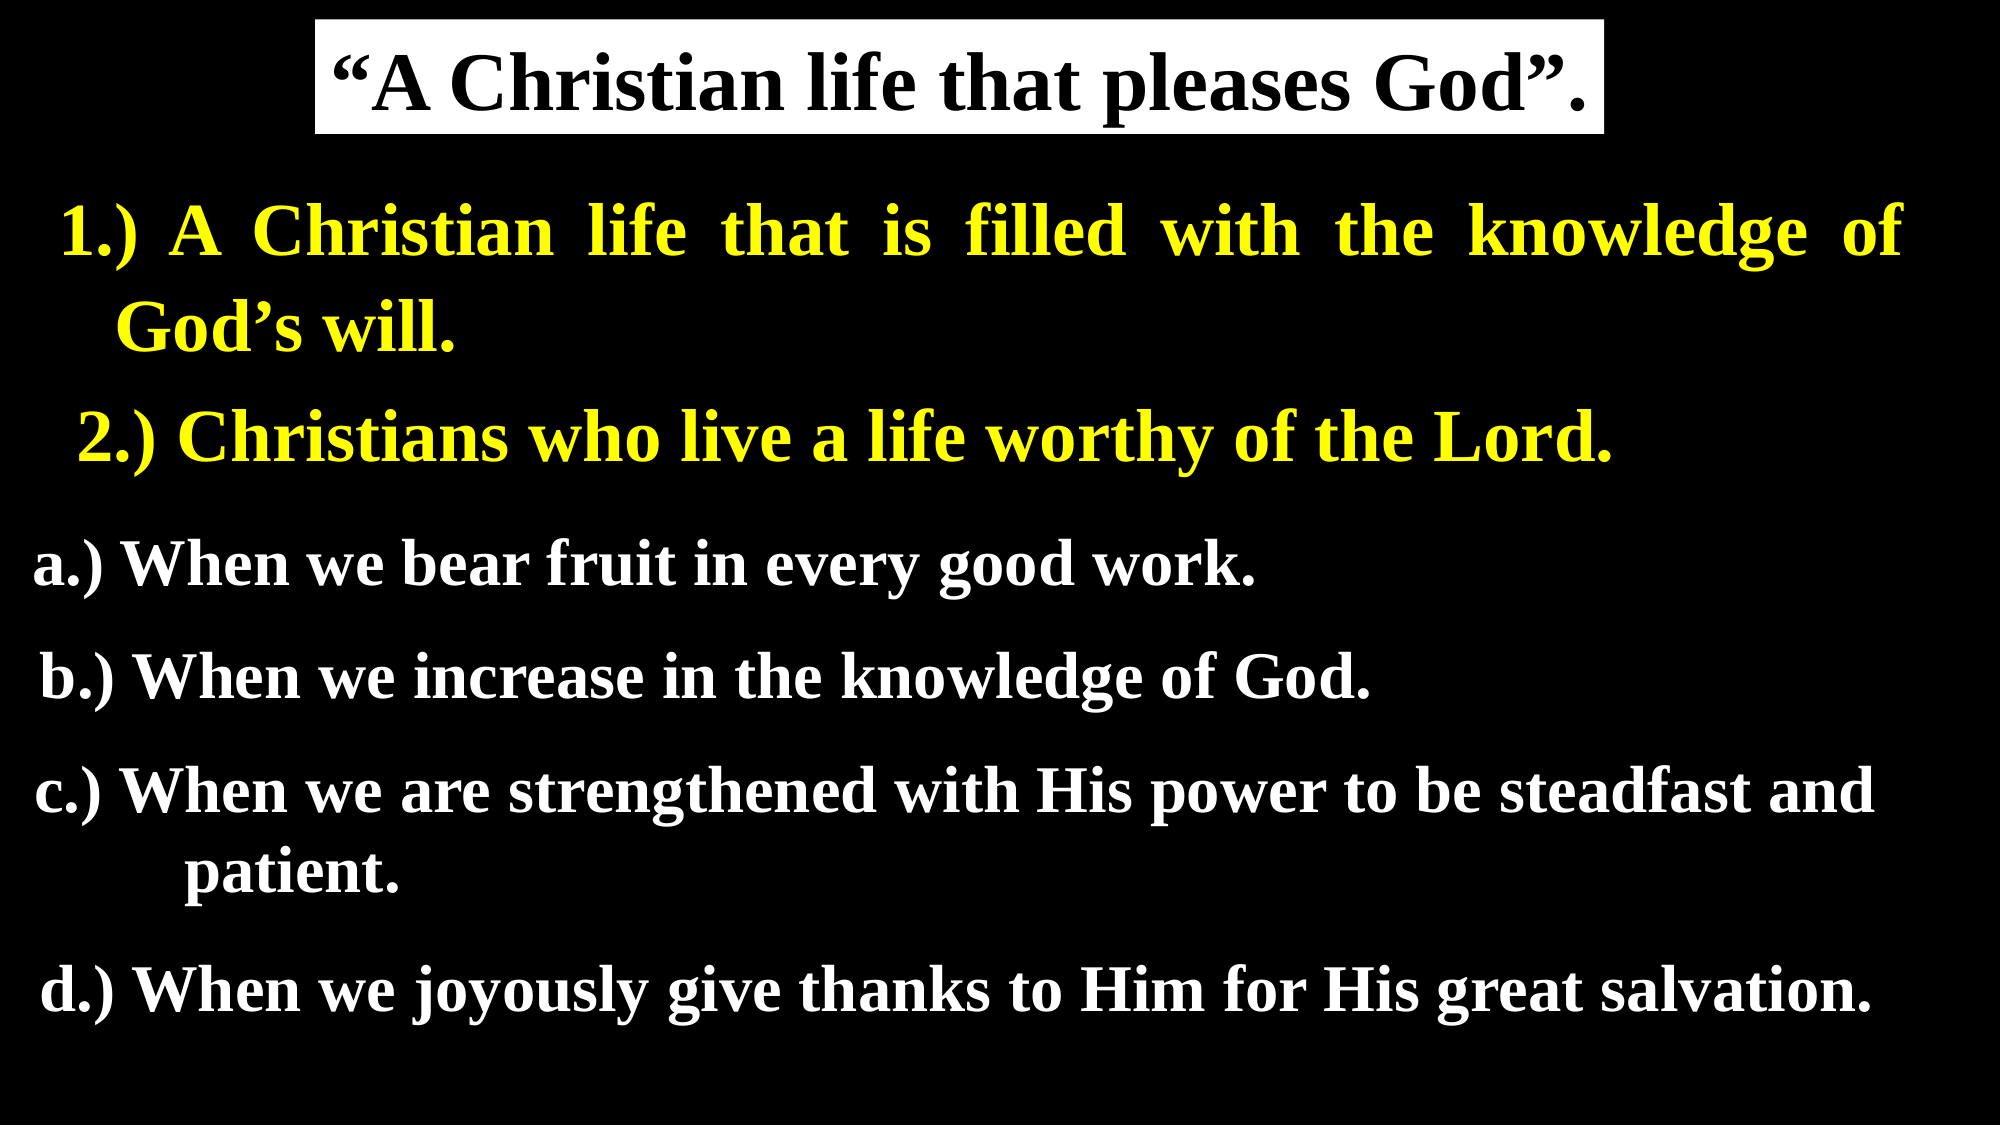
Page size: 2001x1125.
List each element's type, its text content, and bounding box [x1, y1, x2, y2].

text_box 2.) Christians who live a life worthy of the Lord. [61, 378, 1939, 484]
text_box c.) When we are strengthened with His power to be steadfast and patient. [19, 738, 1933, 914]
text_box ) A Christian life that is filled with the knowledge of God’s will. [43, 166, 1921, 374]
text_box a.) When we bear fruit in every good work. [17, 505, 1612, 607]
text_box d.) When we joyously give thanks to Him for His great salvation. [25, 937, 1894, 1032]
text_box “A Christian life that pleases God”. [315, 19, 1605, 134]
text_box b.) When we increase in the knowledge of God. [25, 624, 1745, 720]
